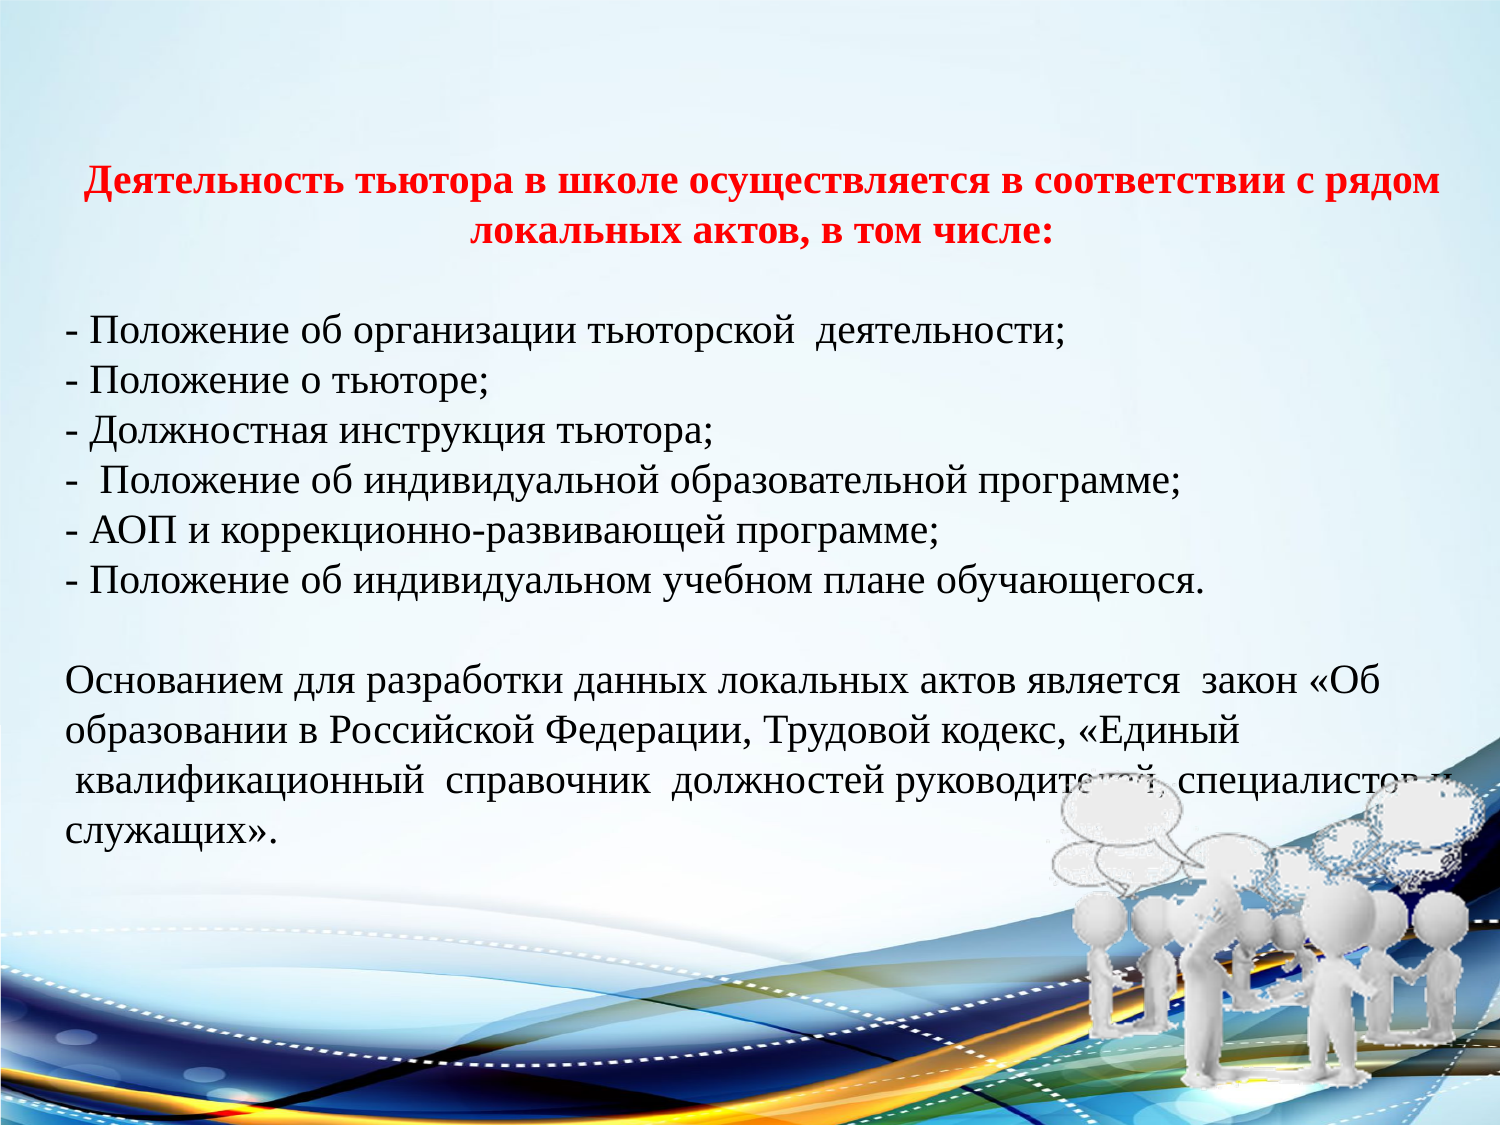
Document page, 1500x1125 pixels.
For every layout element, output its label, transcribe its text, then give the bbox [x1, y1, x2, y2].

text_box Деятельность тьютора в школе осуществляется в соответствии с рядом локальных актов, в том числе: - Положение об организации тьюторской деятельности; - Положение о тьюторе; - Должностная инструкция тьютора; - Положение об индивидуальной образовательной программе; - АОП и коррекционно-развивающей программе; - Положение об индивидуальном учебном плане обучающегося. Основанием для разработки данных локальных актов является закон «Об образовании в Российской Федерации, Трудовой кодекс, «Единый квалификационный справочник должностей руководителей, специалистов и служащих». [49, 144, 1475, 999]
picture [1, 1, 1500, 1125]
